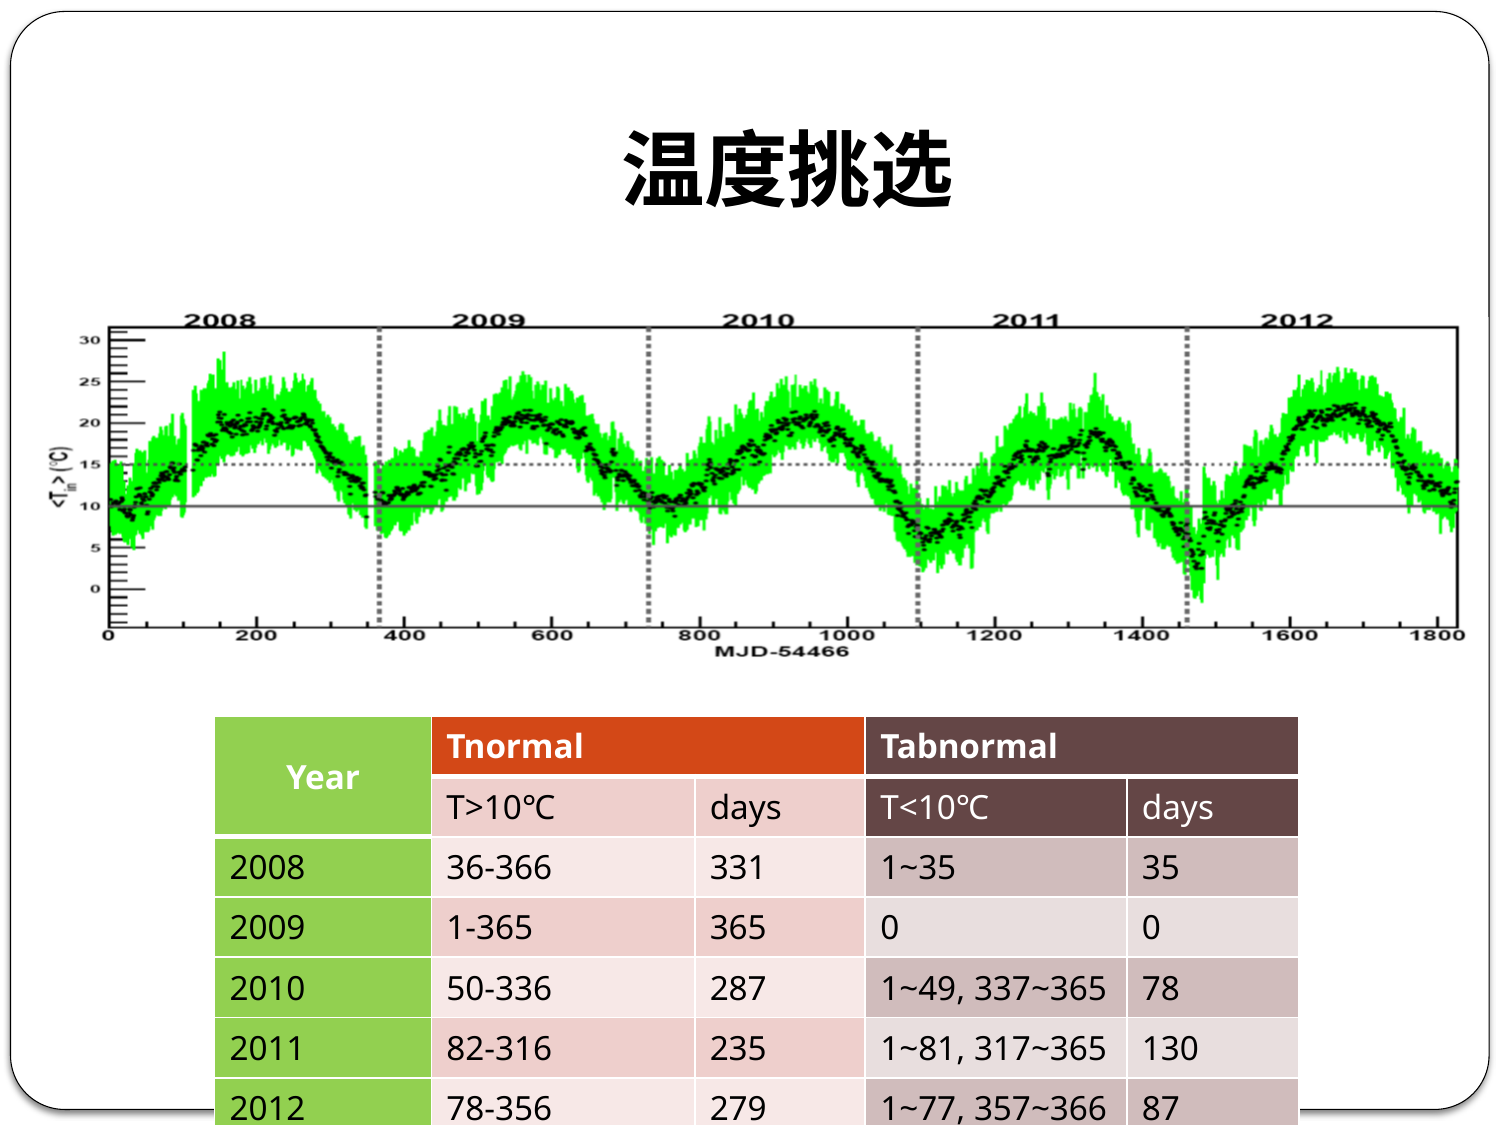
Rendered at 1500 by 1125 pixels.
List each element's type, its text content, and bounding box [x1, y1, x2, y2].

table_cell 1~35 [866, 838, 1126, 896]
table_cell 87 [1128, 1079, 1298, 1125]
table_cell 365 [696, 898, 864, 956]
table_cell 78-356 [432, 1079, 694, 1125]
table_cell 279 [696, 1079, 864, 1125]
table_cell 287 [696, 958, 864, 1017]
table_cell T<10℃ [866, 779, 1126, 836]
table_cell 35 [1128, 838, 1298, 896]
picture [34, 307, 1480, 663]
table_cell T>10℃ [432, 779, 694, 836]
table_cell 82-316 [432, 1018, 694, 1077]
table_header Year [215, 717, 431, 834]
table_cell 1~77, 357~366 [866, 1079, 1126, 1125]
table_cell 2012 [215, 1079, 431, 1125]
table_cell 1~49, 337~365 [866, 958, 1126, 1017]
table_cell 2009 [215, 898, 431, 956]
table_cell 130 [1128, 1018, 1298, 1077]
table_header Tnormal [432, 717, 864, 774]
table_cell 331 [696, 838, 864, 896]
table_cell 235 [696, 1018, 864, 1077]
table_cell 2010 [215, 958, 431, 1017]
table_cell 1~81, 317~365 [866, 1018, 1126, 1077]
table_cell 2011 [215, 1018, 431, 1077]
table_cell 0 [1128, 898, 1298, 956]
table_cell 2008 [215, 839, 431, 896]
table_cell 36-366 [432, 838, 694, 896]
table_cell 0 [866, 898, 1126, 956]
table_cell days [1128, 779, 1298, 836]
table_cell 78 [1128, 958, 1298, 1017]
table_cell 50-336 [432, 958, 694, 1017]
title 温度挑选 [150, 45, 1425, 233]
table_cell days [696, 779, 864, 836]
table_cell 1-365 [432, 898, 694, 956]
table_header Tabnormal [866, 717, 1298, 774]
